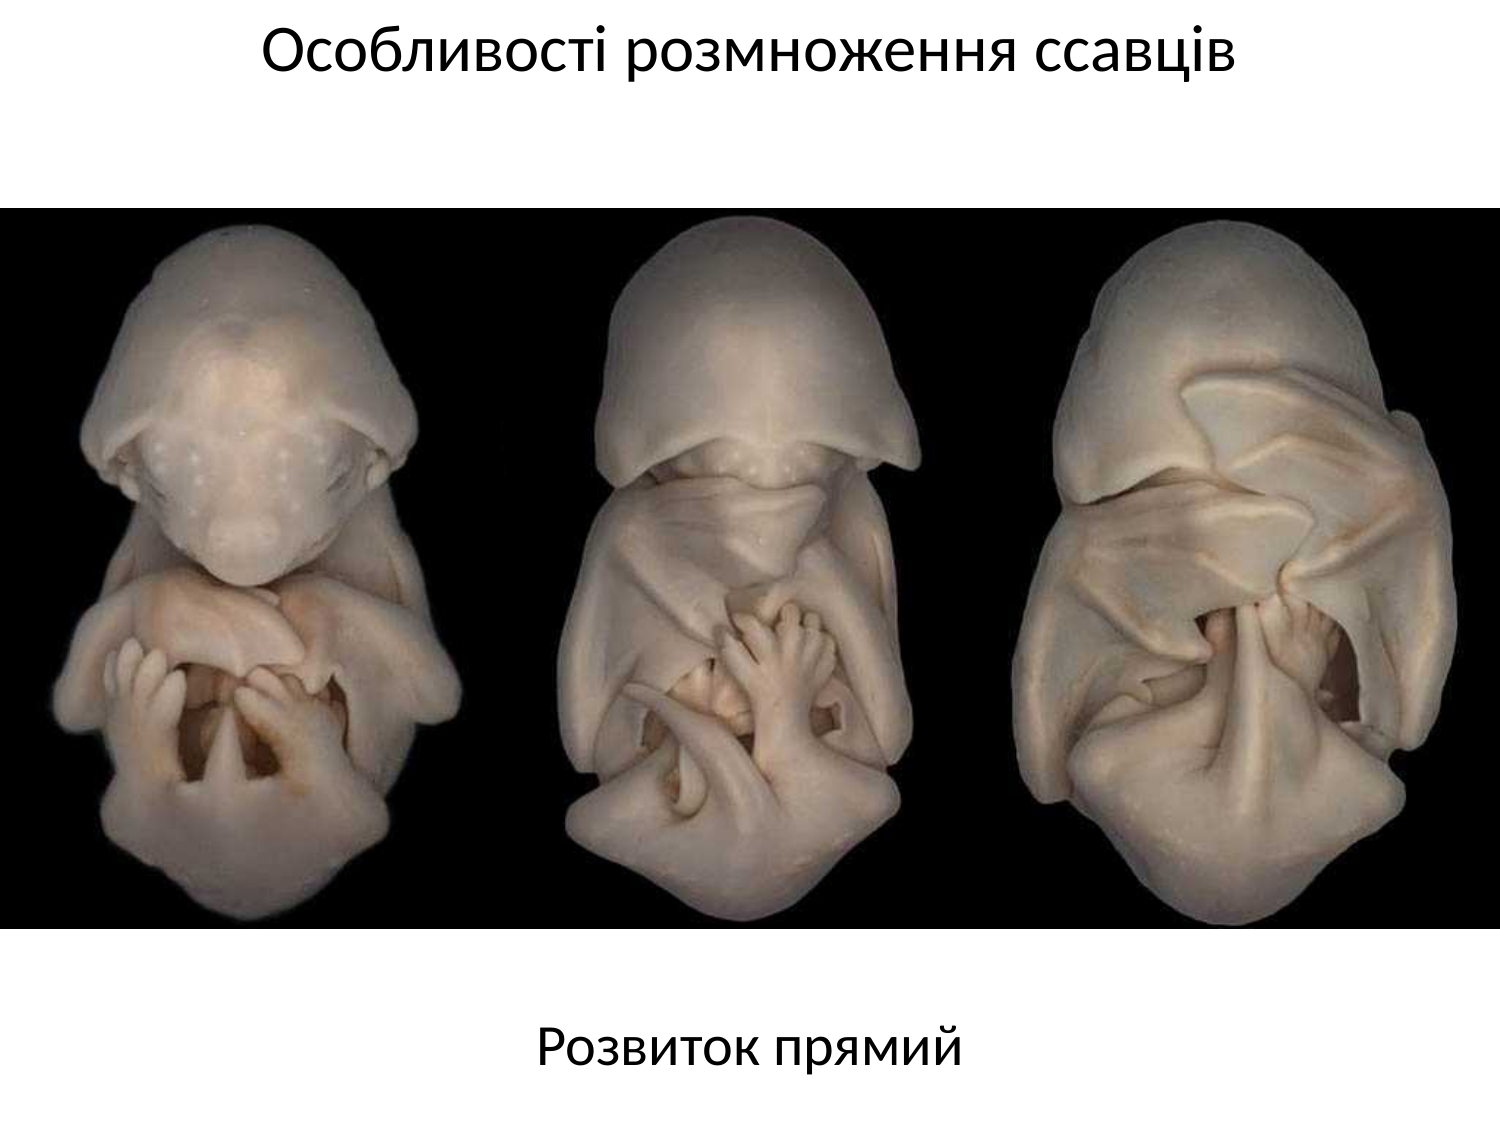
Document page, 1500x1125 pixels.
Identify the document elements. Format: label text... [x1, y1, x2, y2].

list Розвиток прямий [75, 999, 1425, 1125]
title Особливості розмноження ссавців [75, 0, 1425, 90]
picture [0, 207, 1500, 929]
